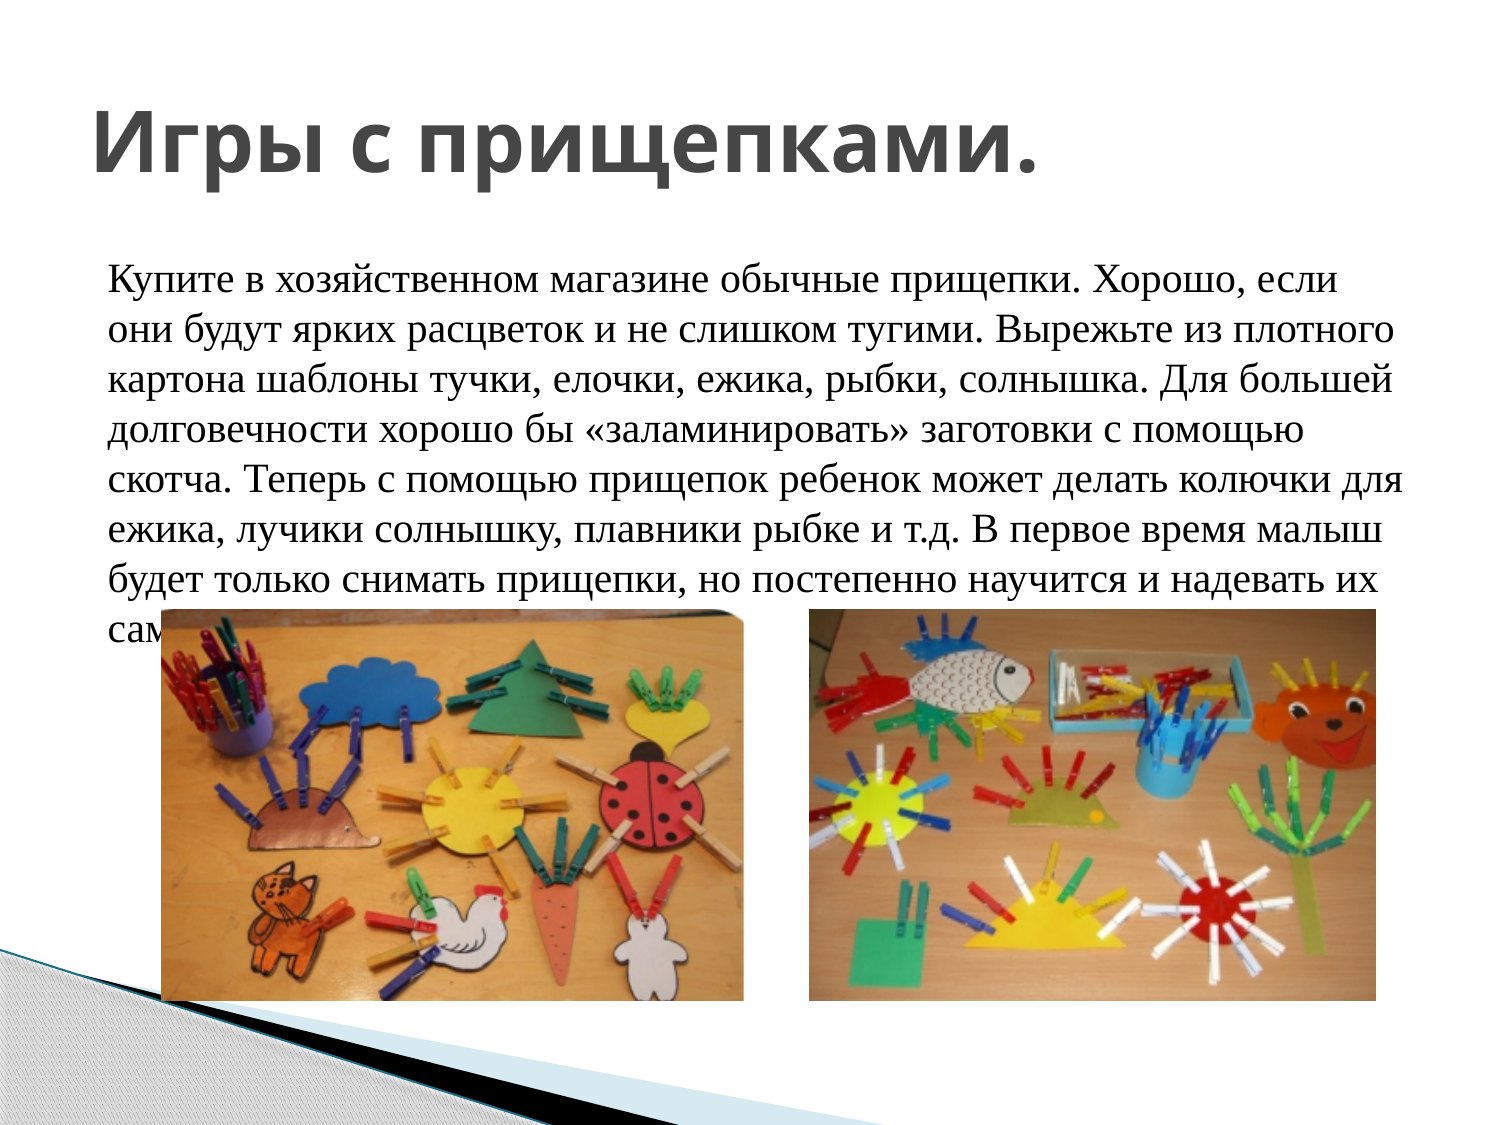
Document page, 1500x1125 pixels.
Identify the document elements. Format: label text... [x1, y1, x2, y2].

list Купите в хозяйственном магазине обычные прищепки. Хорошо, если они будут ярких расцветок и не слишком тугими. Вырежьте из плотного картона шаблоны тучки, елочки, ежика, рыбки, солнышка. Для большей долговечности хорошо бы «заламинировать» заготовки с помощью скотча. Теперь с помощью прищепок ребенок может делать колючки для ежика, лучики солнышку, плавники рыбке и т.д. В первое время малыш будет только снимать прищепки, но постепенно научится и надевать их самостоятельно. [75, 243, 1425, 986]
picture [160, 609, 744, 1002]
title Игры с прищепками. [75, 45, 1425, 233]
picture [808, 609, 1377, 1002]
